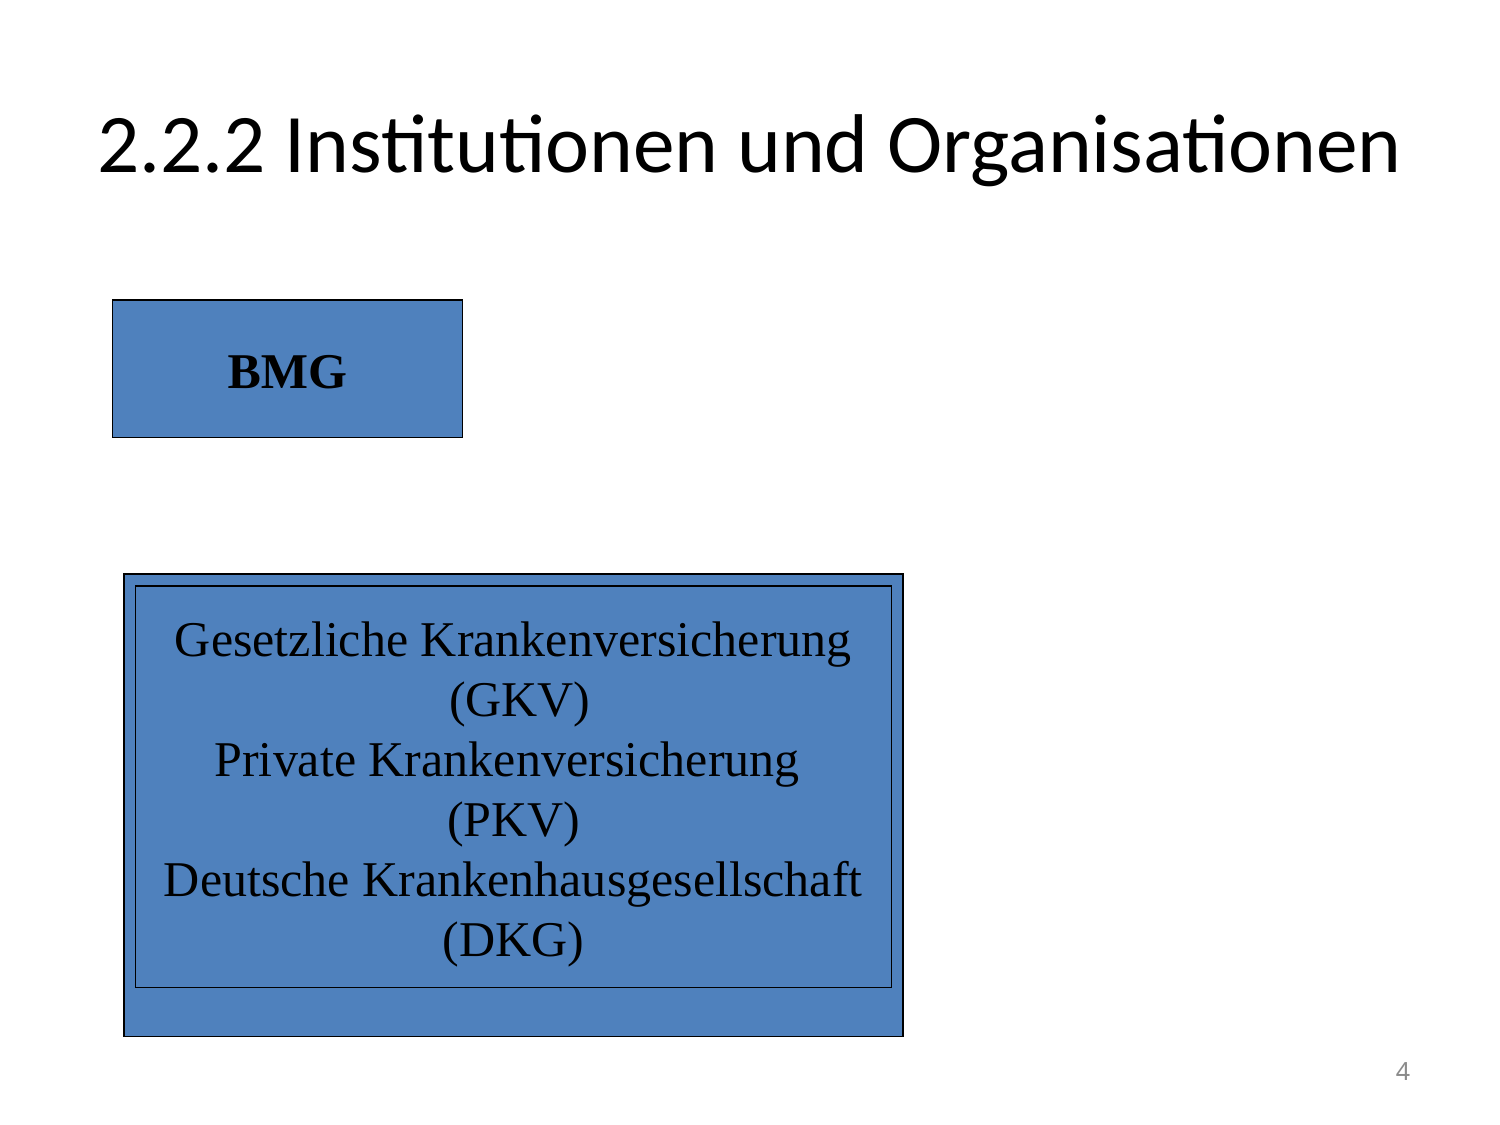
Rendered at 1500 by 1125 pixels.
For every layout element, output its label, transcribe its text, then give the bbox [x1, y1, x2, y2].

text_box Gesetzliche Krankenversicherung (GKV) Private Krankenversicherung (PKV) Deutsche Krankenhausgesellschaft (DKG) [135, 586, 892, 988]
title 2.2.2 Institutionen und Organisationen [75, 45, 1425, 233]
text_box [123, 574, 904, 1037]
slide_number 4 [1074, 1042, 1425, 1103]
text_box BMG [112, 299, 463, 438]
